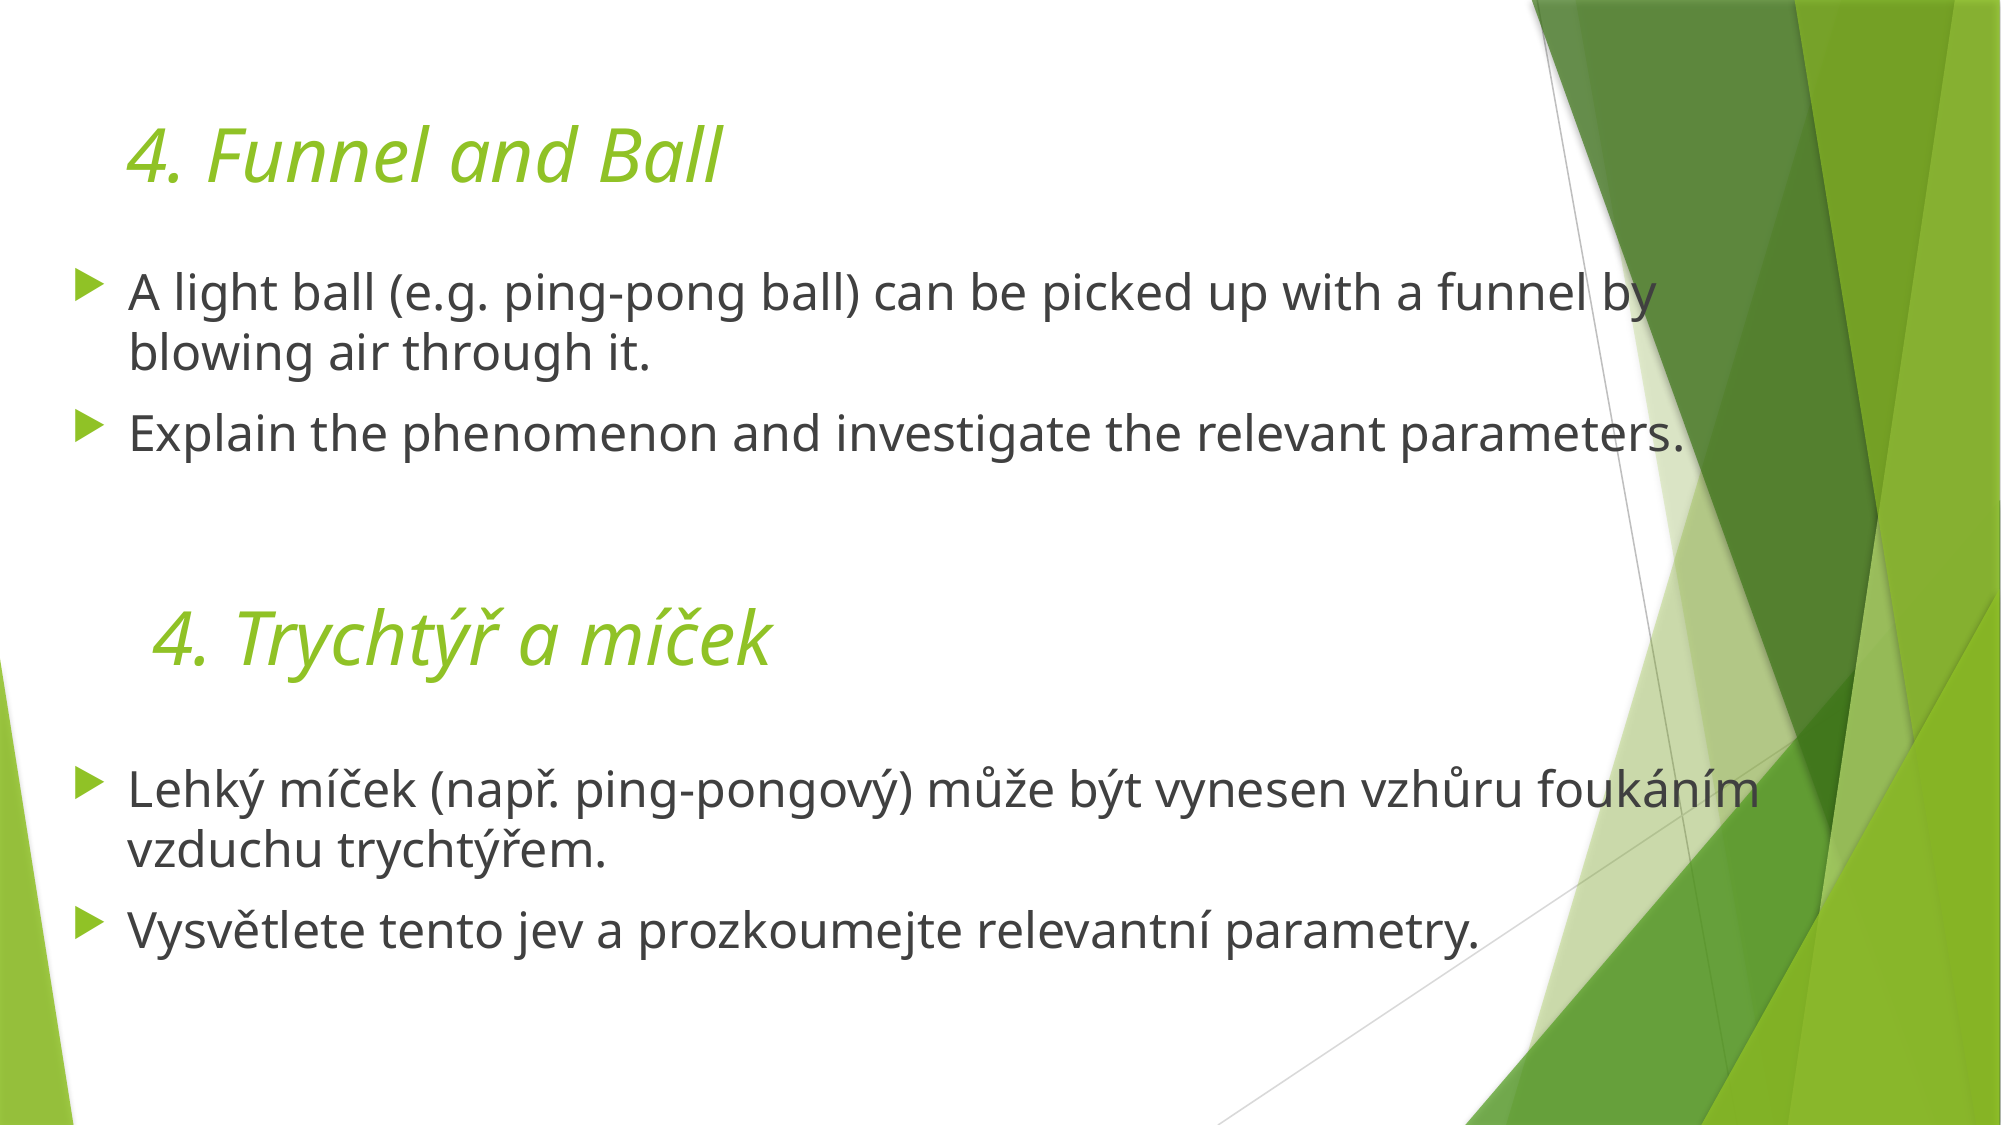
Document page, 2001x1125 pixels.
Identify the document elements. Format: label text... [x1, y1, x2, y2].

title 4. Funnel and Ball [111, 99, 1522, 252]
text_box Lehký míček (např. ping-pongový) může být vynesen vzhůru foukáním vzduchu trychtýřem. Vysvětlete tento jev a prozkoumejte relevantní parametry. [56, 750, 1782, 1030]
list A light ball (e.g. ping-pong ball) can be picked up with a funnel by blowing air through it. Explain the phenomenon and investigate the relevant parameters. [56, 252, 1782, 533]
text_box 4. Trychtýř a míček [137, 532, 1863, 750]
